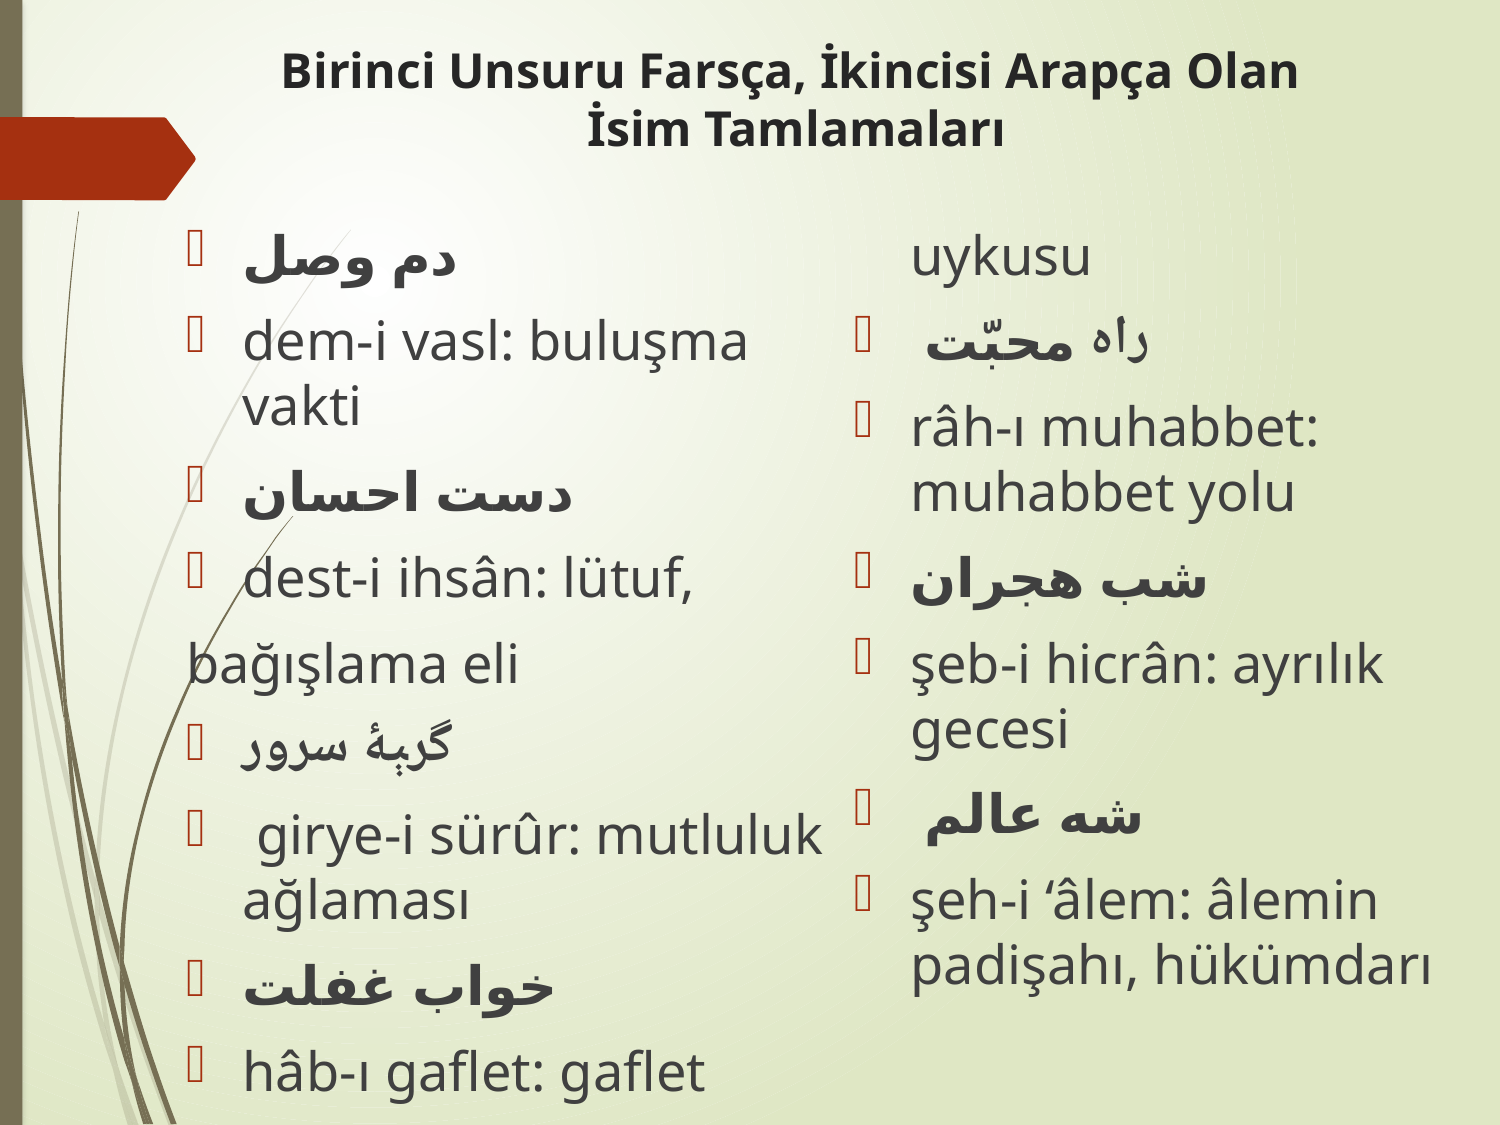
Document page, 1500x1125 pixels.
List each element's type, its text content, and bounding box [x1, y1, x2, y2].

list دم وصل dem-i vasl: buluşma vakti دست احسان dest-i ihsân: lütuf, bağışlama eli گرﯧﮥ سرور girye-i sürûr: mutluluk ağlaması خواب غفلت hâb-ı gaflet: gaflet uykusu راه محبّت râh-ı muhabbet: muhabbet yolu شب هجران şeb-i hicrân: ayrılık gecesi شه عالم şeh-i ‘âlem: âlemin padişahı, hükümdarı [171, 213, 1500, 970]
title Birinci Unsuru Farsça, İkincisi Arapça Olan İsim Tamlamaları [249, 32, 1346, 213]
